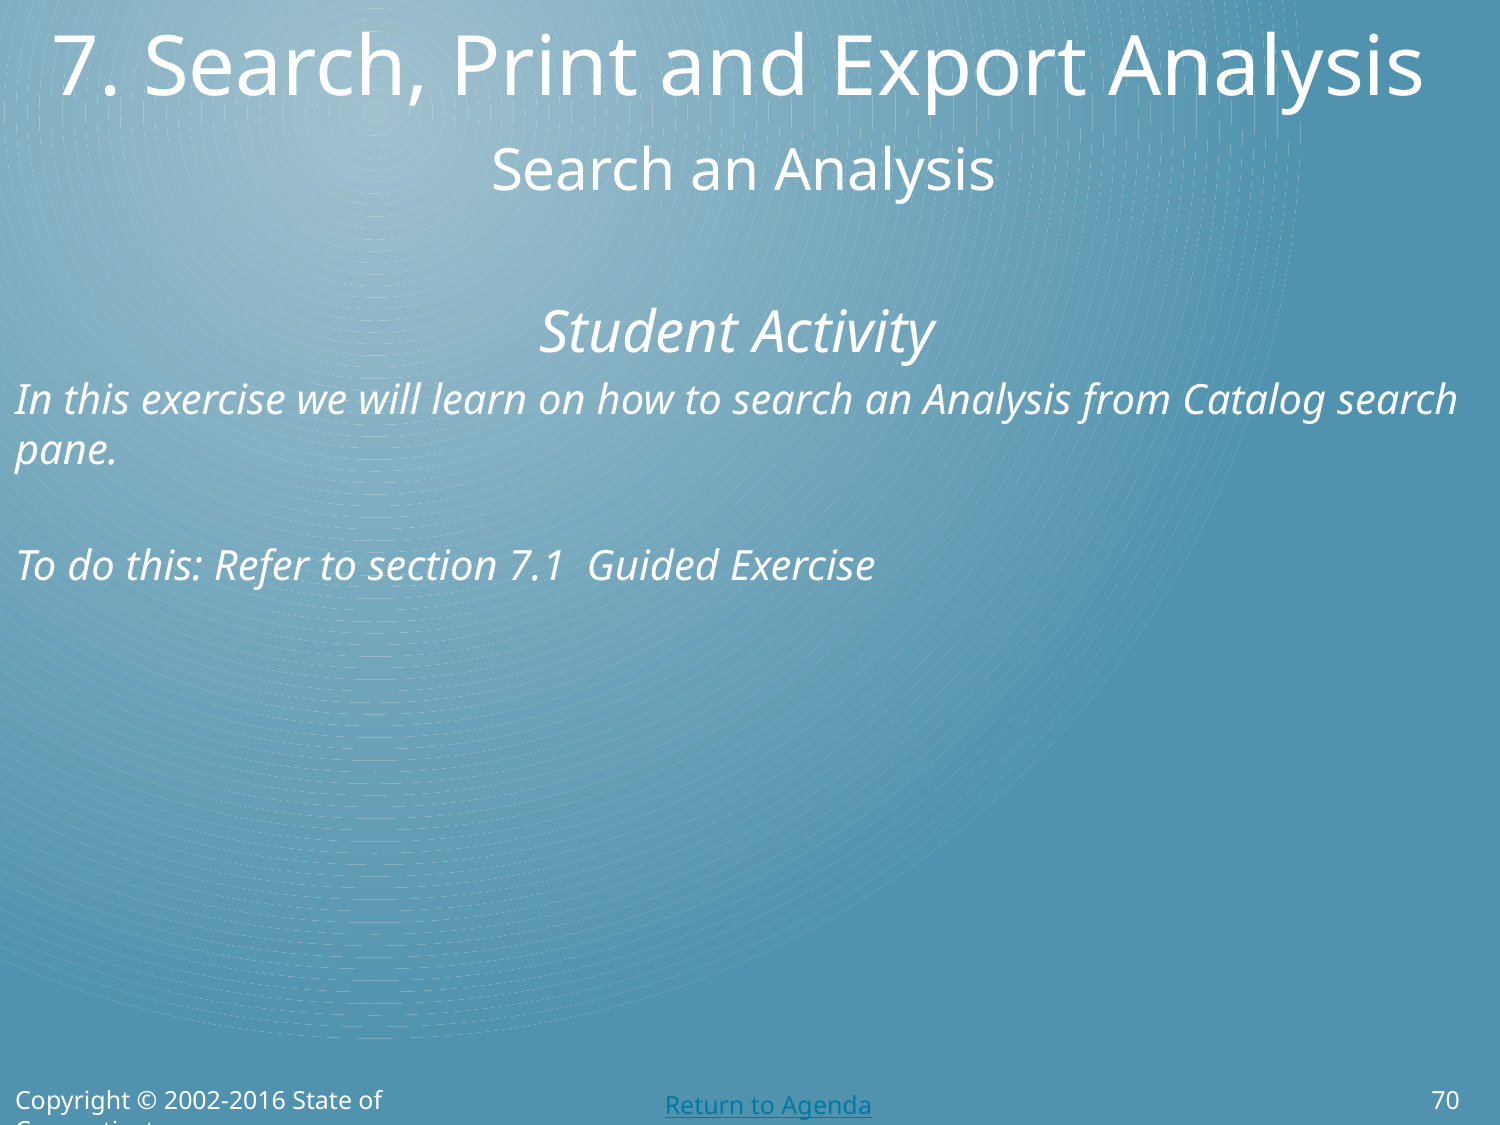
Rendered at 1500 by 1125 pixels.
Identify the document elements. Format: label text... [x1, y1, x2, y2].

footer Copyright © 2002-2016 State of Connecticut [0, 1077, 500, 1125]
text_box Search an Analysis [275, 125, 1213, 210]
slide_number 70 [1374, 1077, 1475, 1118]
title 7. Search, Print and Export Analysis [15, 4, 1463, 125]
subtitle Student Activity In this exercise we will learn on how to search an Analysis from Catalog search pane. To do this: Refer to section 7.1 Guided Exercise [0, 224, 1475, 1088]
